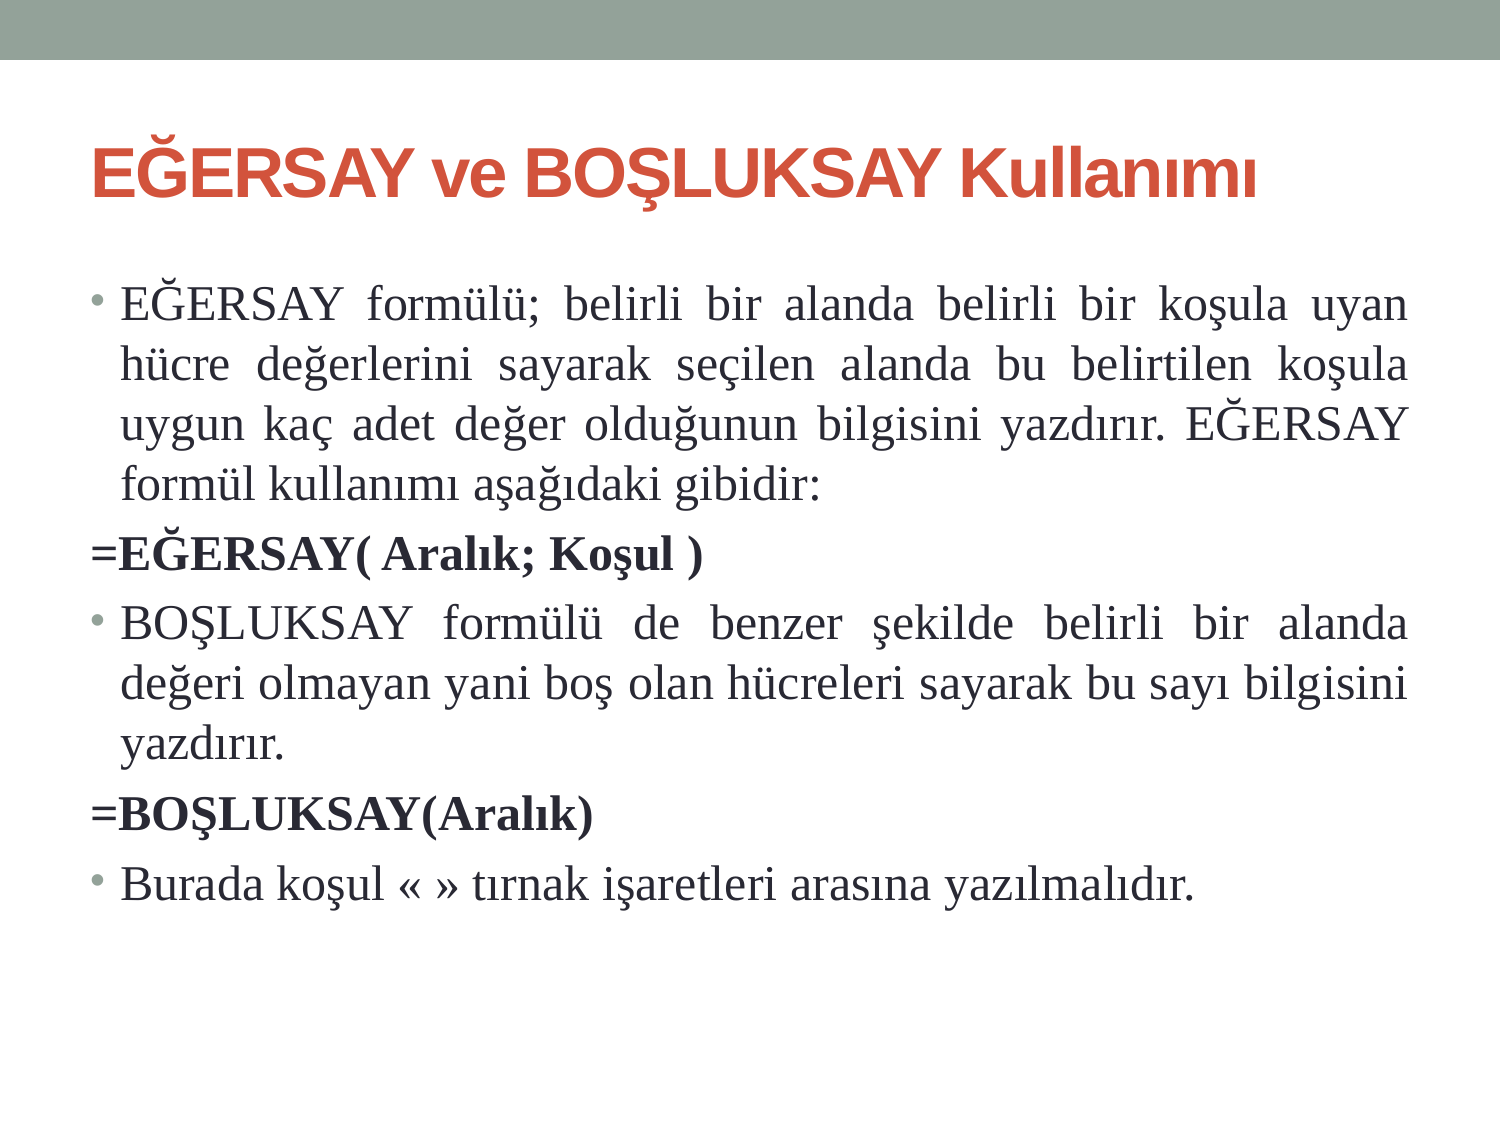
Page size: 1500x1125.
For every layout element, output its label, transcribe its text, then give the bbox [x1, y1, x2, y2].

title EĞERSAY ve BOŞLUKSAY Kullanımı [75, 87, 1425, 250]
list EĞERSAY formülü; belirli bir alanda belirli bir koşula uyan hücre değerlerini sayarak seçilen alanda bu belirtilen koşula uygun kaç adet değer olduğunun bilgisini yazdırır. EĞERSAY formül kullanımı aşağıdaki gibidir: =EĞERSAY( Aralık; Koşul ) BOŞLUKSAY formülü de benzer şekilde belirli bir alanda değeri olmayan yani boş olan hücreleri sayarak bu sayı bilgisini yazdırır. =BOŞLUKSAY(Aralık) Burada koşul « » tırnak işaretleri arasına yazılmalıdır. [75, 262, 1425, 1063]
